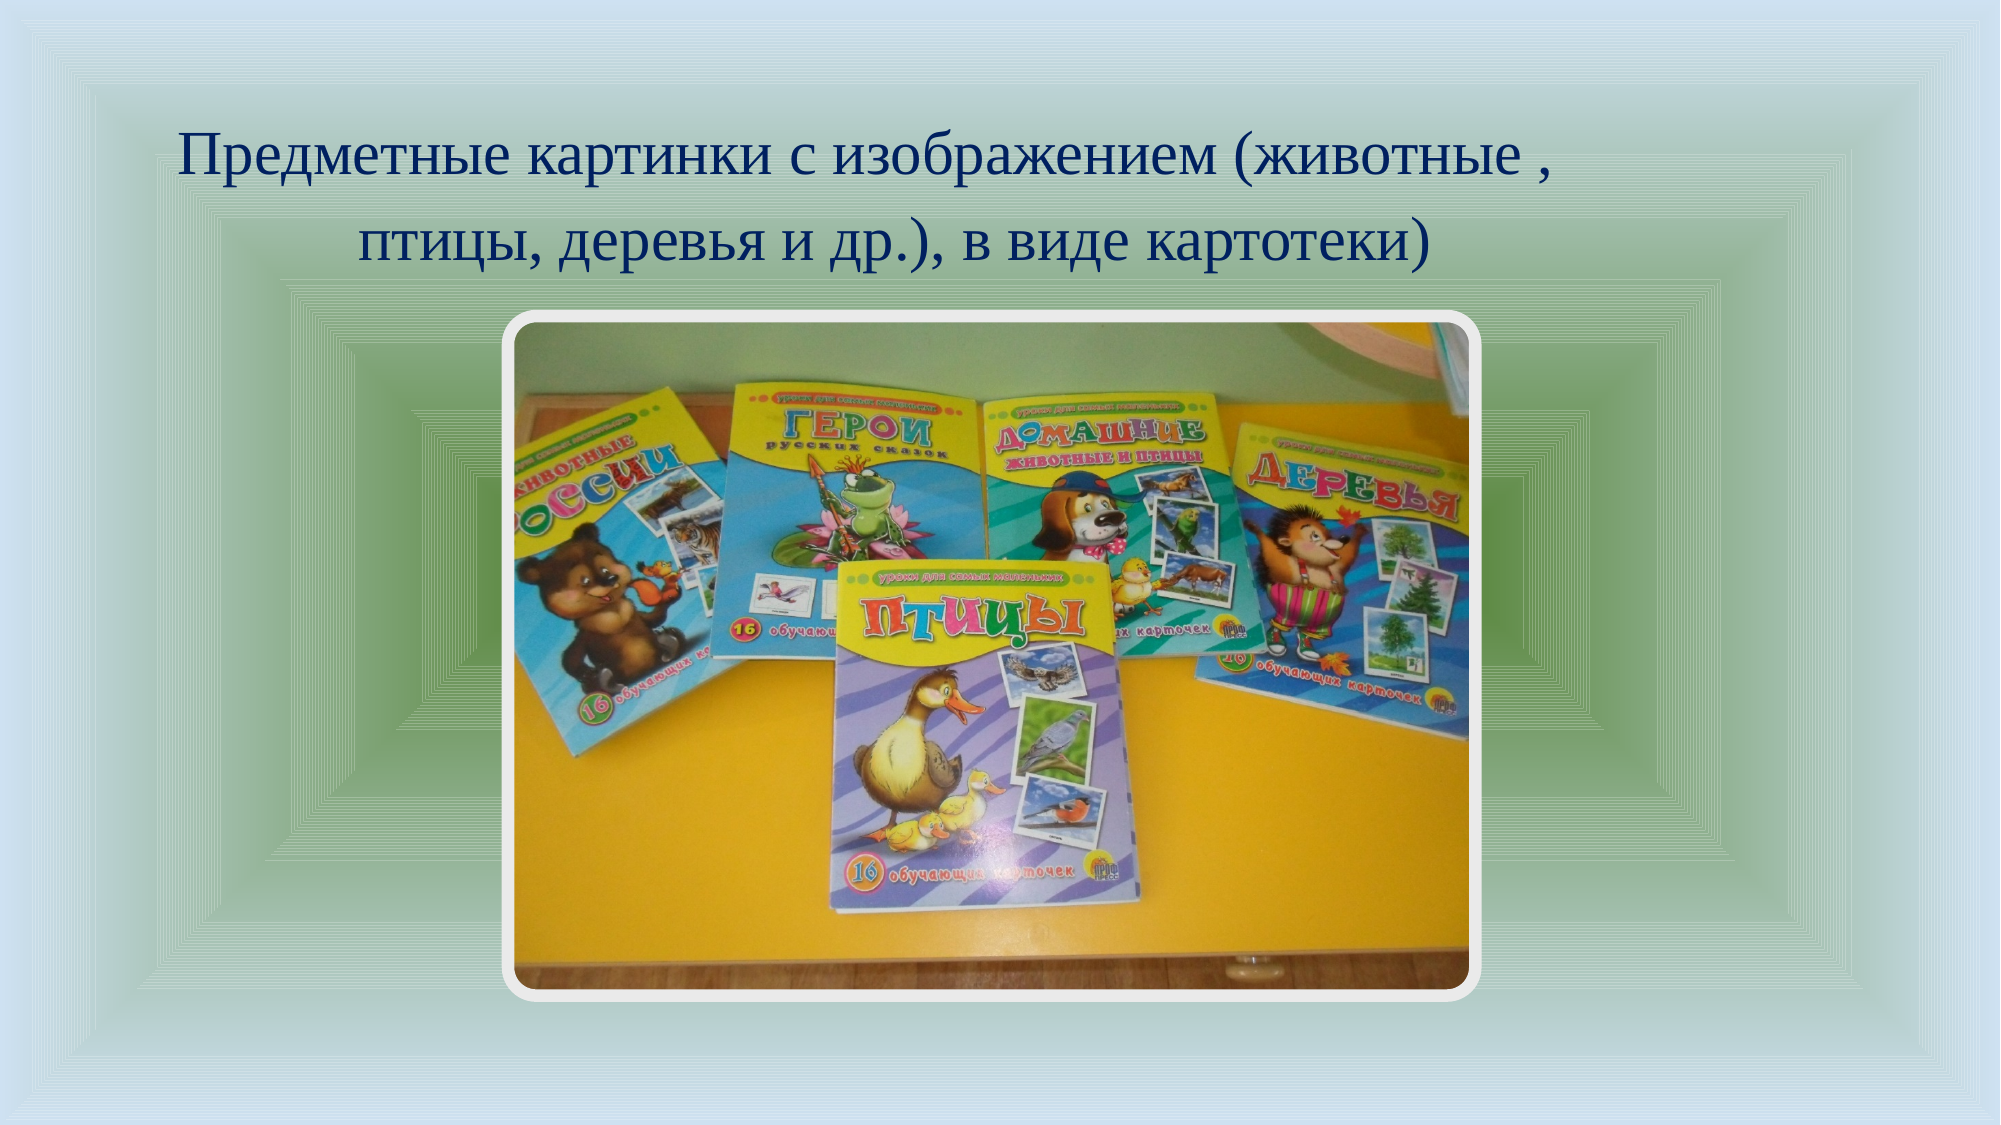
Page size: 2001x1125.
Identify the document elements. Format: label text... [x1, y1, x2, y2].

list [507, 316, 1476, 996]
title Предметные картинки с изображением (животные , птицы, деревья и др.), в виде картотеки) [137, 59, 1595, 441]
